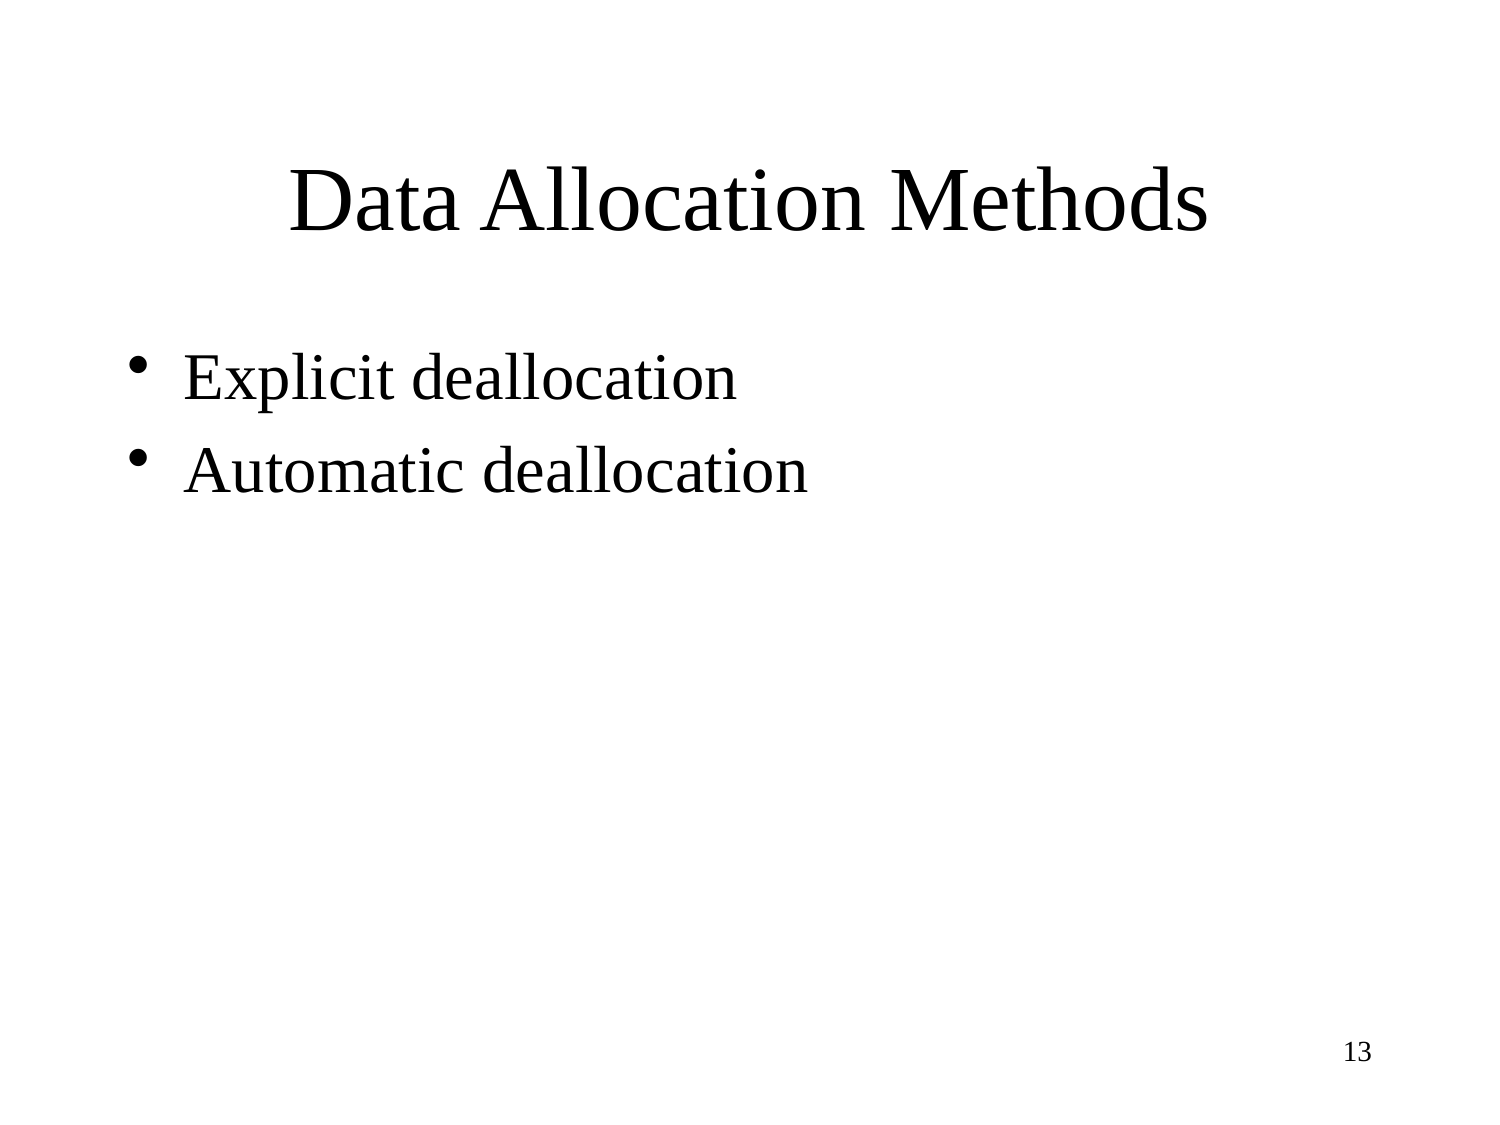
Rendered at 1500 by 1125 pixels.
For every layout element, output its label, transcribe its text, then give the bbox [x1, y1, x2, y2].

list Explicit deallocation Automatic deallocation [112, 324, 1388, 1000]
slide_number 13 [1074, 1024, 1388, 1101]
title Data Allocation Methods [112, 99, 1388, 288]
